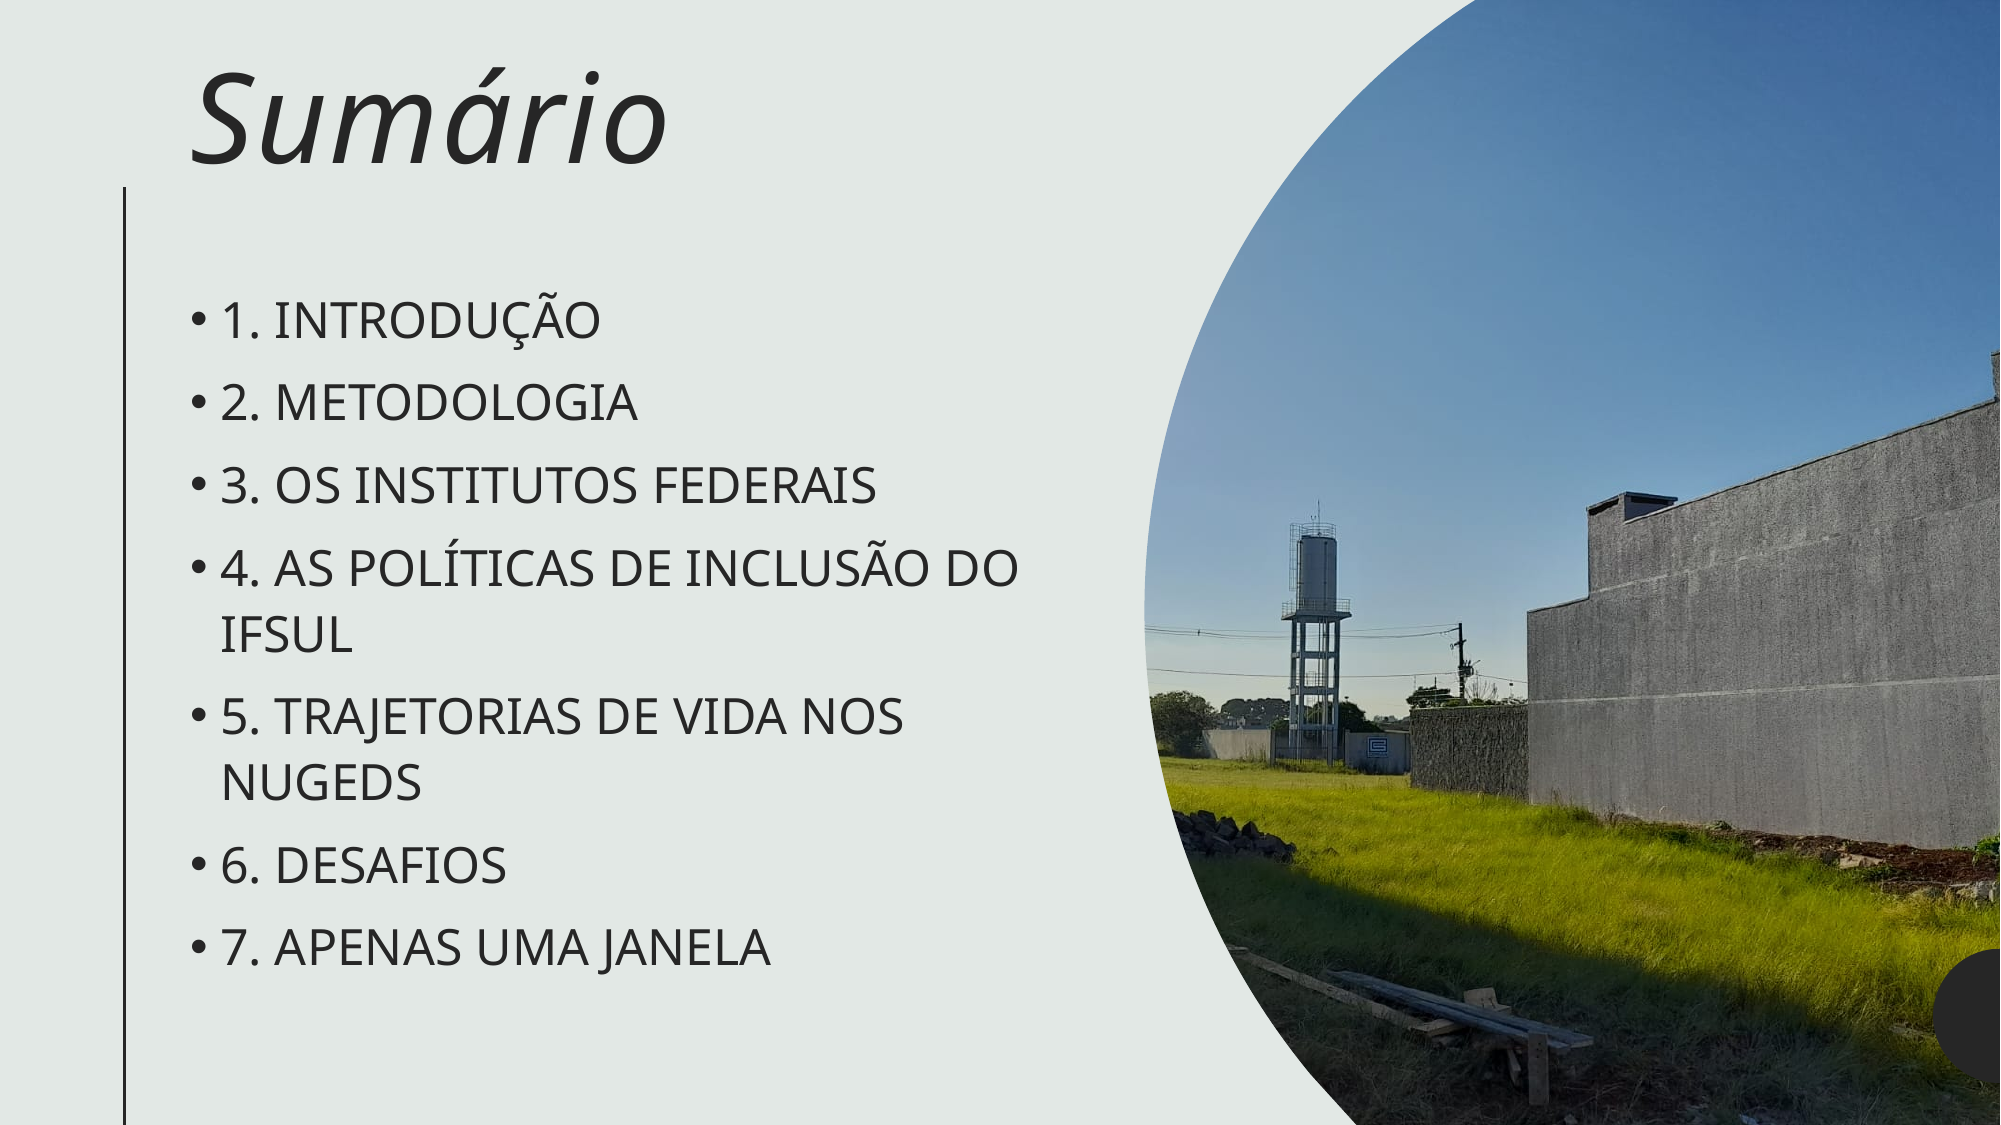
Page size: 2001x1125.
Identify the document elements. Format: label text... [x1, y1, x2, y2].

text_box [0, 0, 1144, 1125]
list 1. INTRODUÇÃO 2. METODOLOGIA 3. OS INSTITUTOS FEDERAIS 4. AS POLÍTICAS DE INCLUSÃO DO IFSUL 5. TRAJETORIAS DE VIDA NOS NUGEDS 6. DESAFIOS 7. APENAS UMA JANELA [175, 274, 1047, 1038]
title Sumário [175, 48, 1047, 274]
picture [1144, 0, 2000, 1125]
